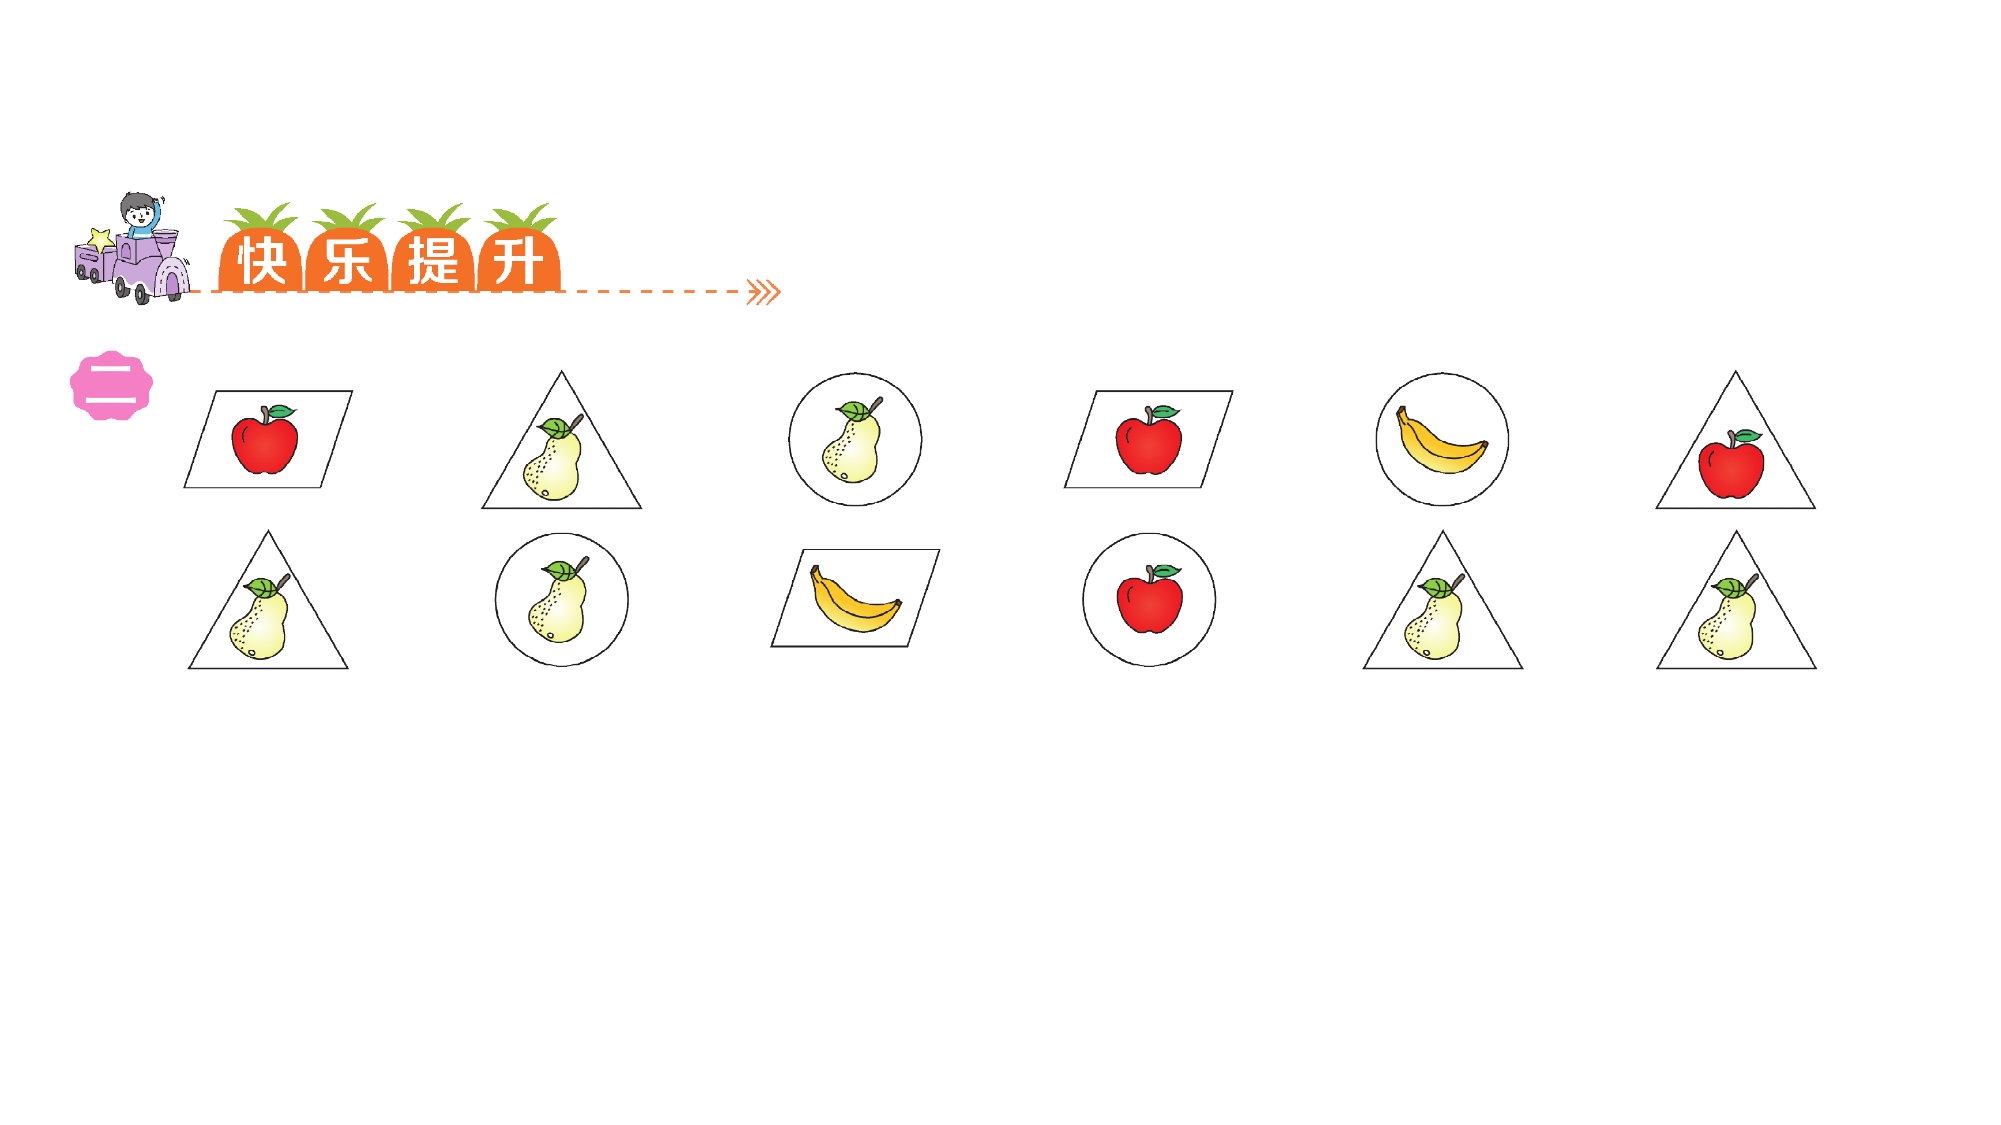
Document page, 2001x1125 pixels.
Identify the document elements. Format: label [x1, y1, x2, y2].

picture [66, 172, 1957, 689]
